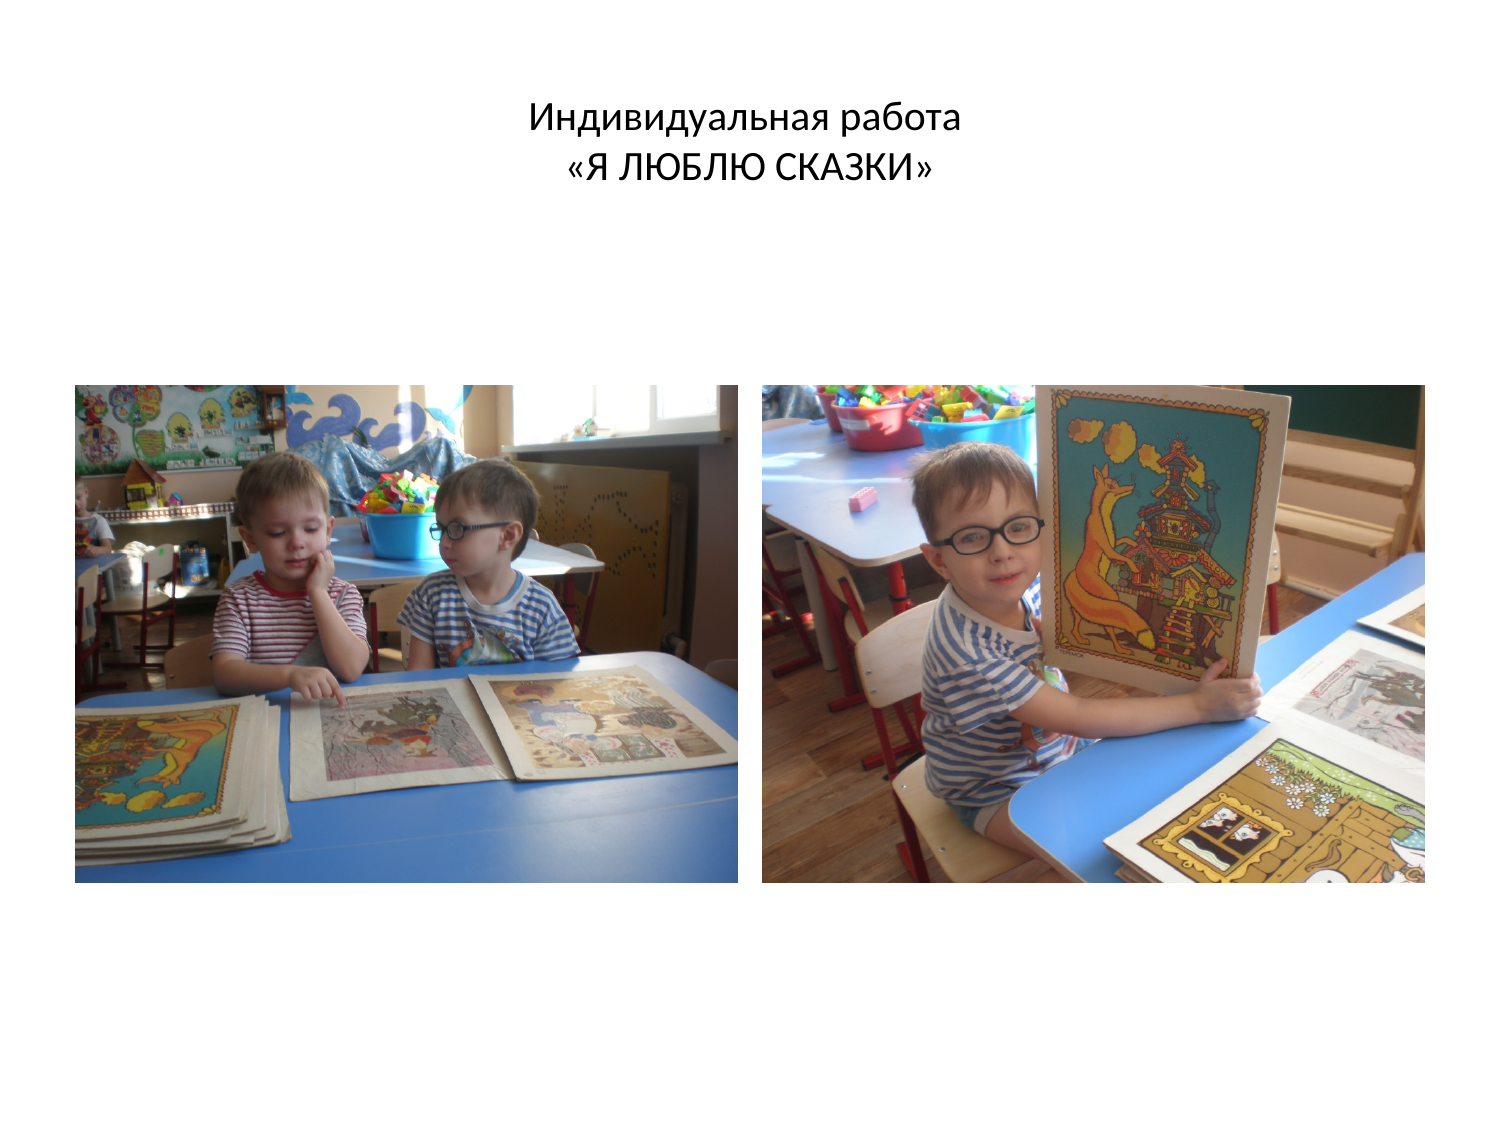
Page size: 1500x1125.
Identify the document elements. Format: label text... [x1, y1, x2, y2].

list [74, 384, 738, 883]
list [762, 384, 1426, 883]
title Индивидуальная работа «Я ЛЮБЛЮ СКАЗКИ» [75, 45, 1425, 233]
